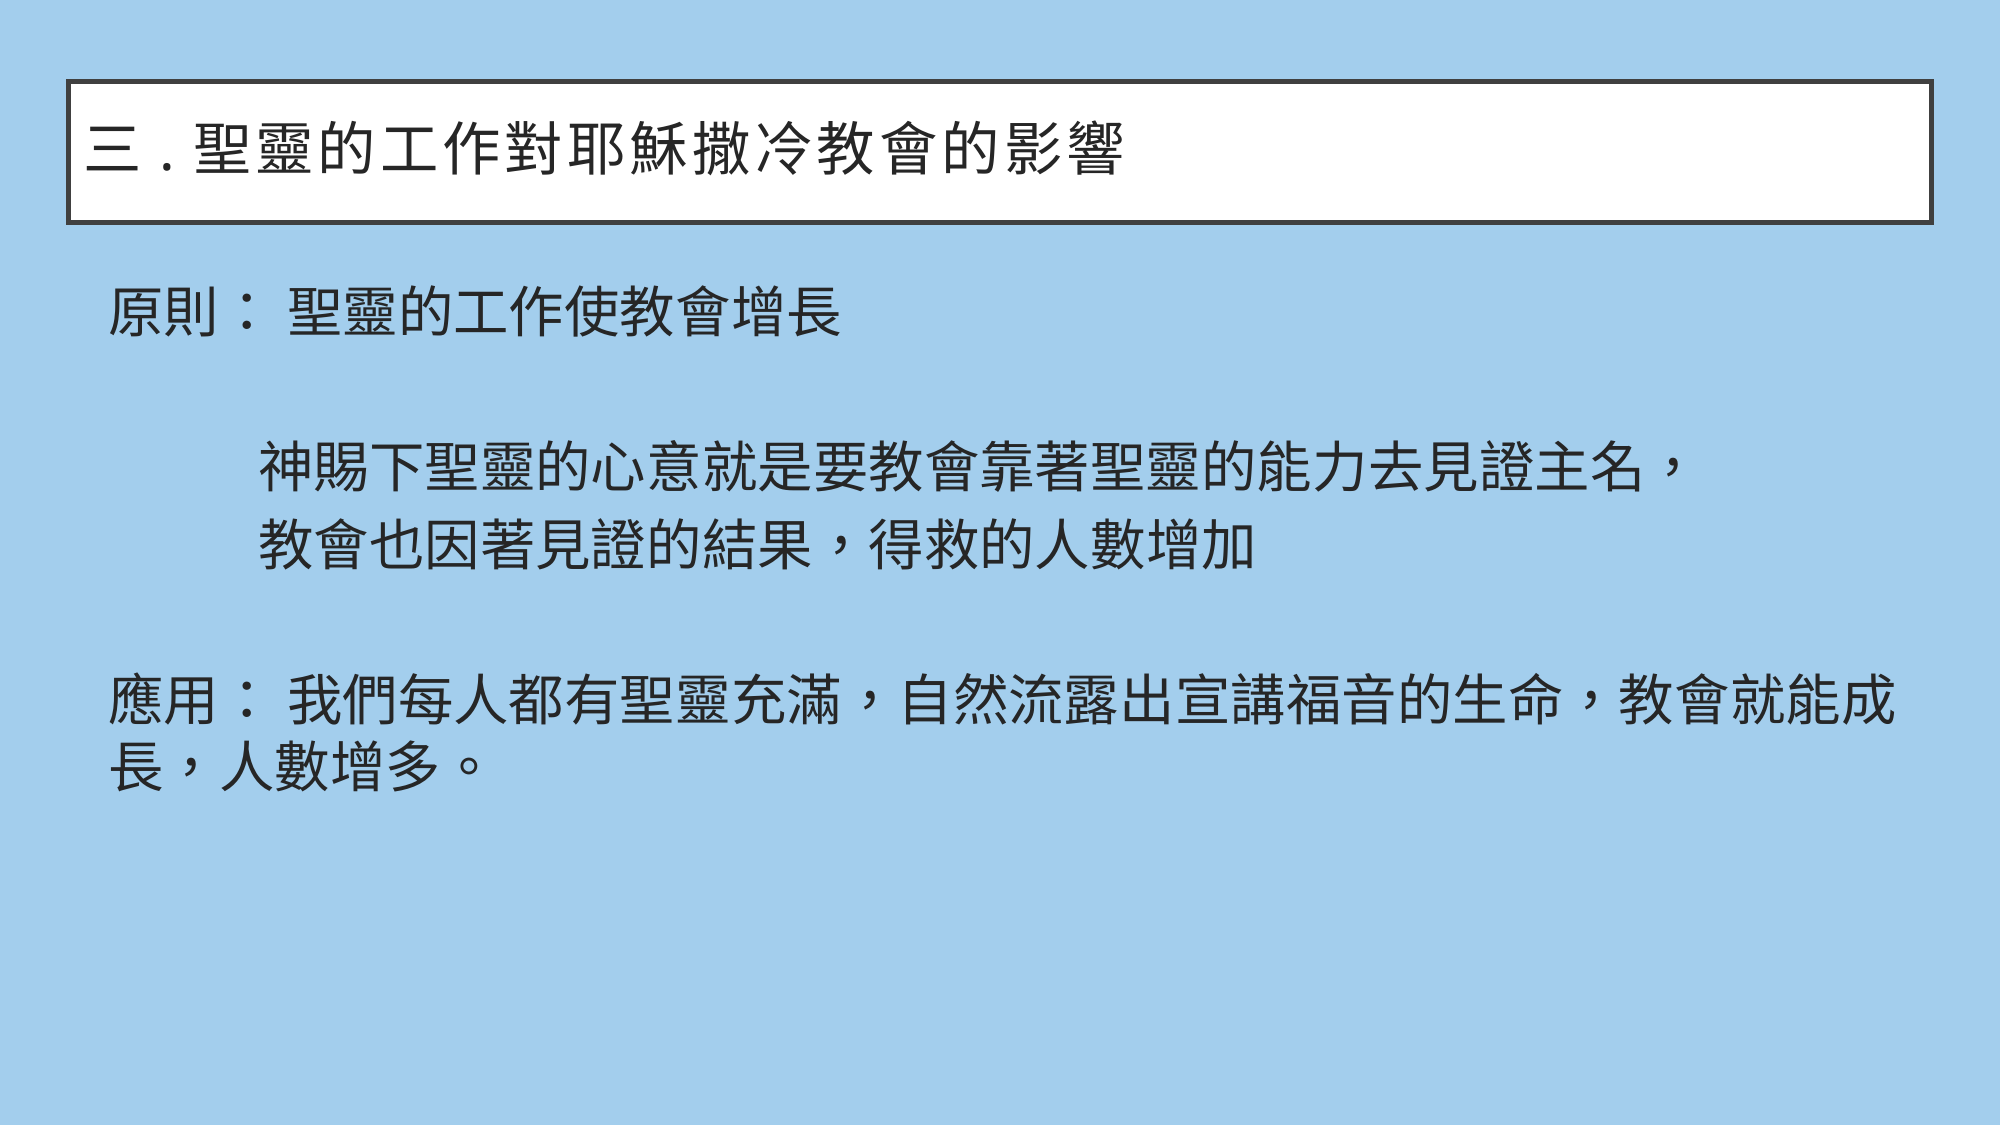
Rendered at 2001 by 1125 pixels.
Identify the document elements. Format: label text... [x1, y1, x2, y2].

title 三.聖靈的工作對耶穌撒冷教會的影響 [66, 79, 1934, 225]
list 原則： 聖靈的工作使教會增長 神賜下聖靈的心意就是要教會靠著聖靈的能力去見證主名， 教會也因著見證的結果，得救的人數增加 應用： 我們每人都有聖靈充滿，自然流露出宣講福音的生命，教會就能成長，人數增多。 [68, 261, 1932, 1044]
